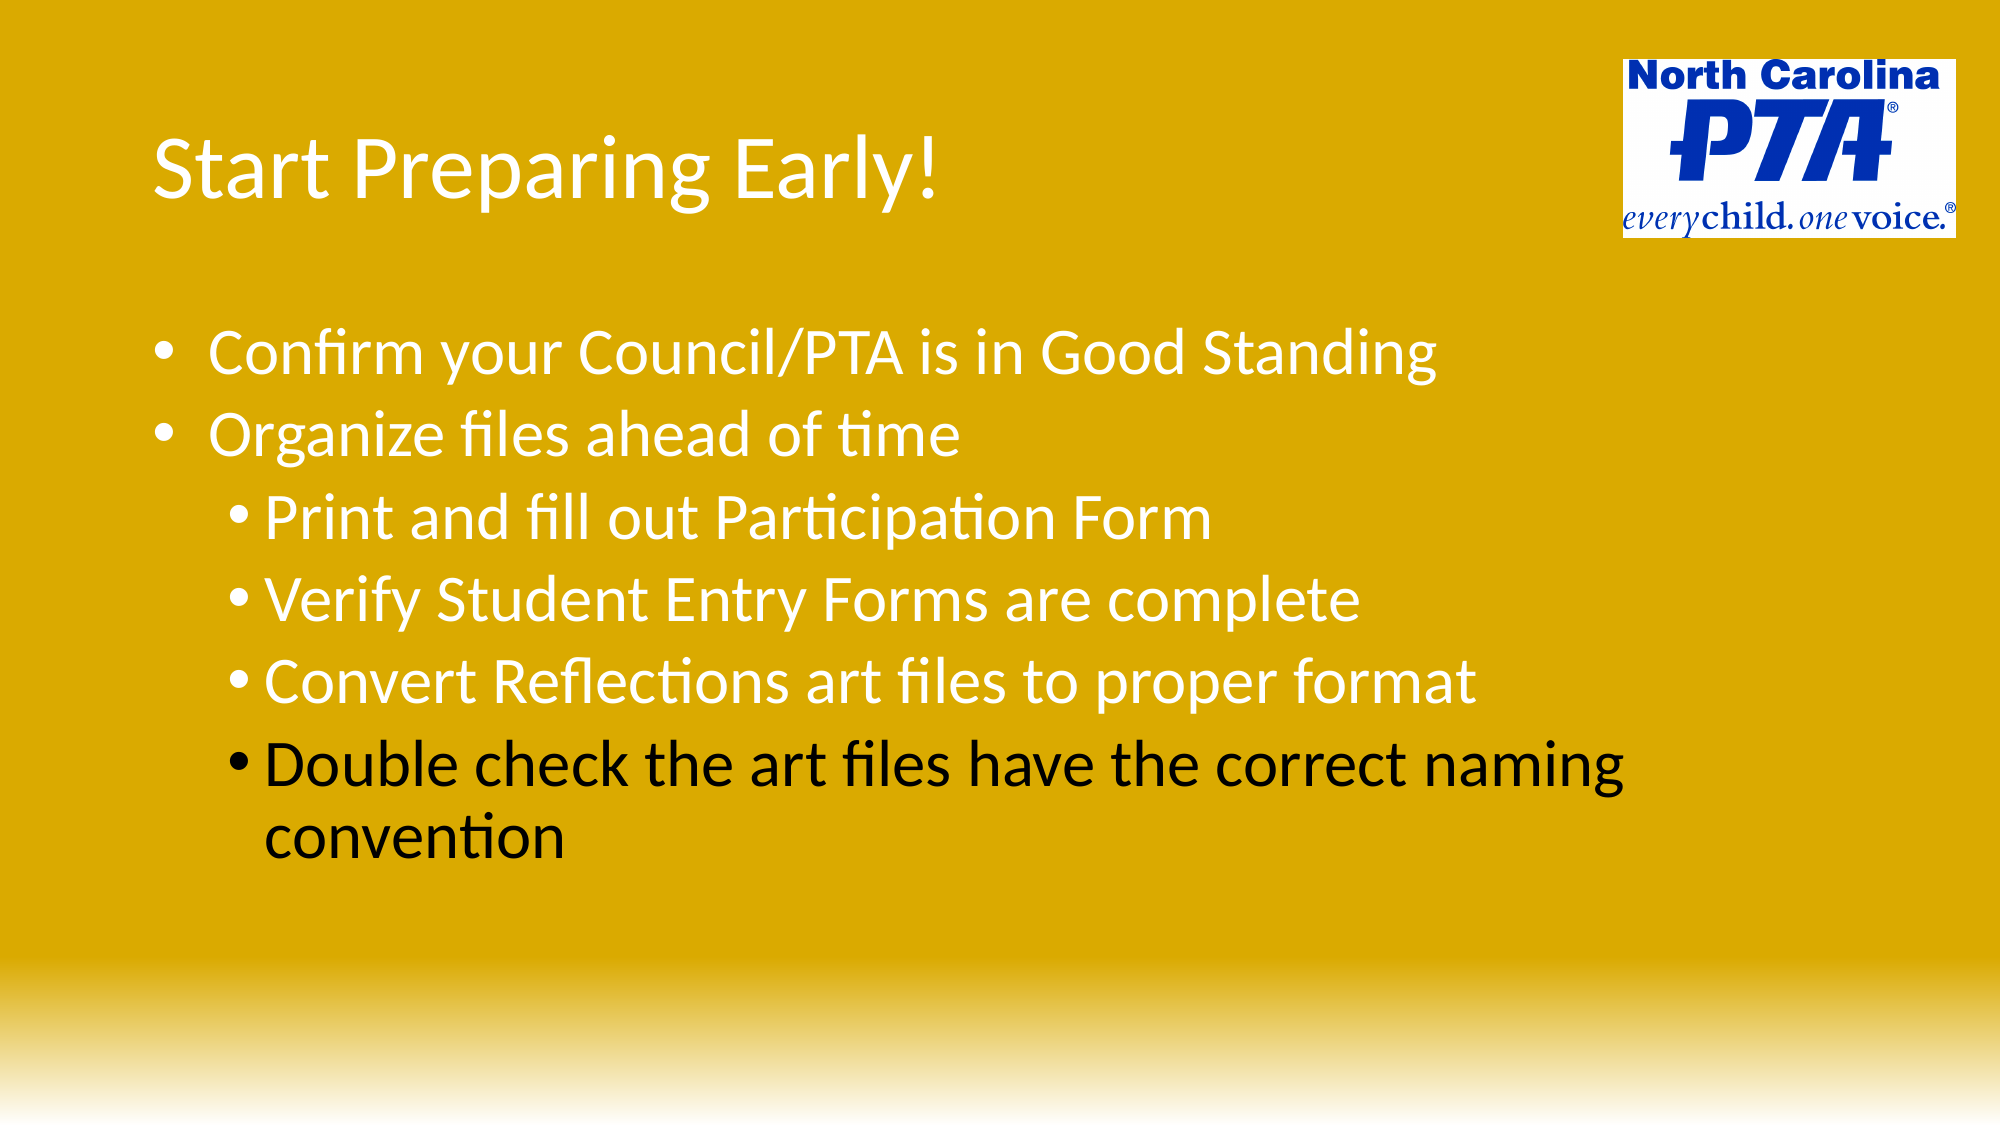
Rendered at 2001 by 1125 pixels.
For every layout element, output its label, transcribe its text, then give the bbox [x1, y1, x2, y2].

title Start Preparing Early! [137, 59, 1863, 278]
list Confirm your Council/PTA is in Good Standing Organize files ahead of time Print and fill out Participation Form Verify Student Entry Forms are complete Convert Reflections art files to proper format Double check the art files have the correct naming convention [137, 309, 1863, 1024]
picture [1863, 59, 1956, 238]
